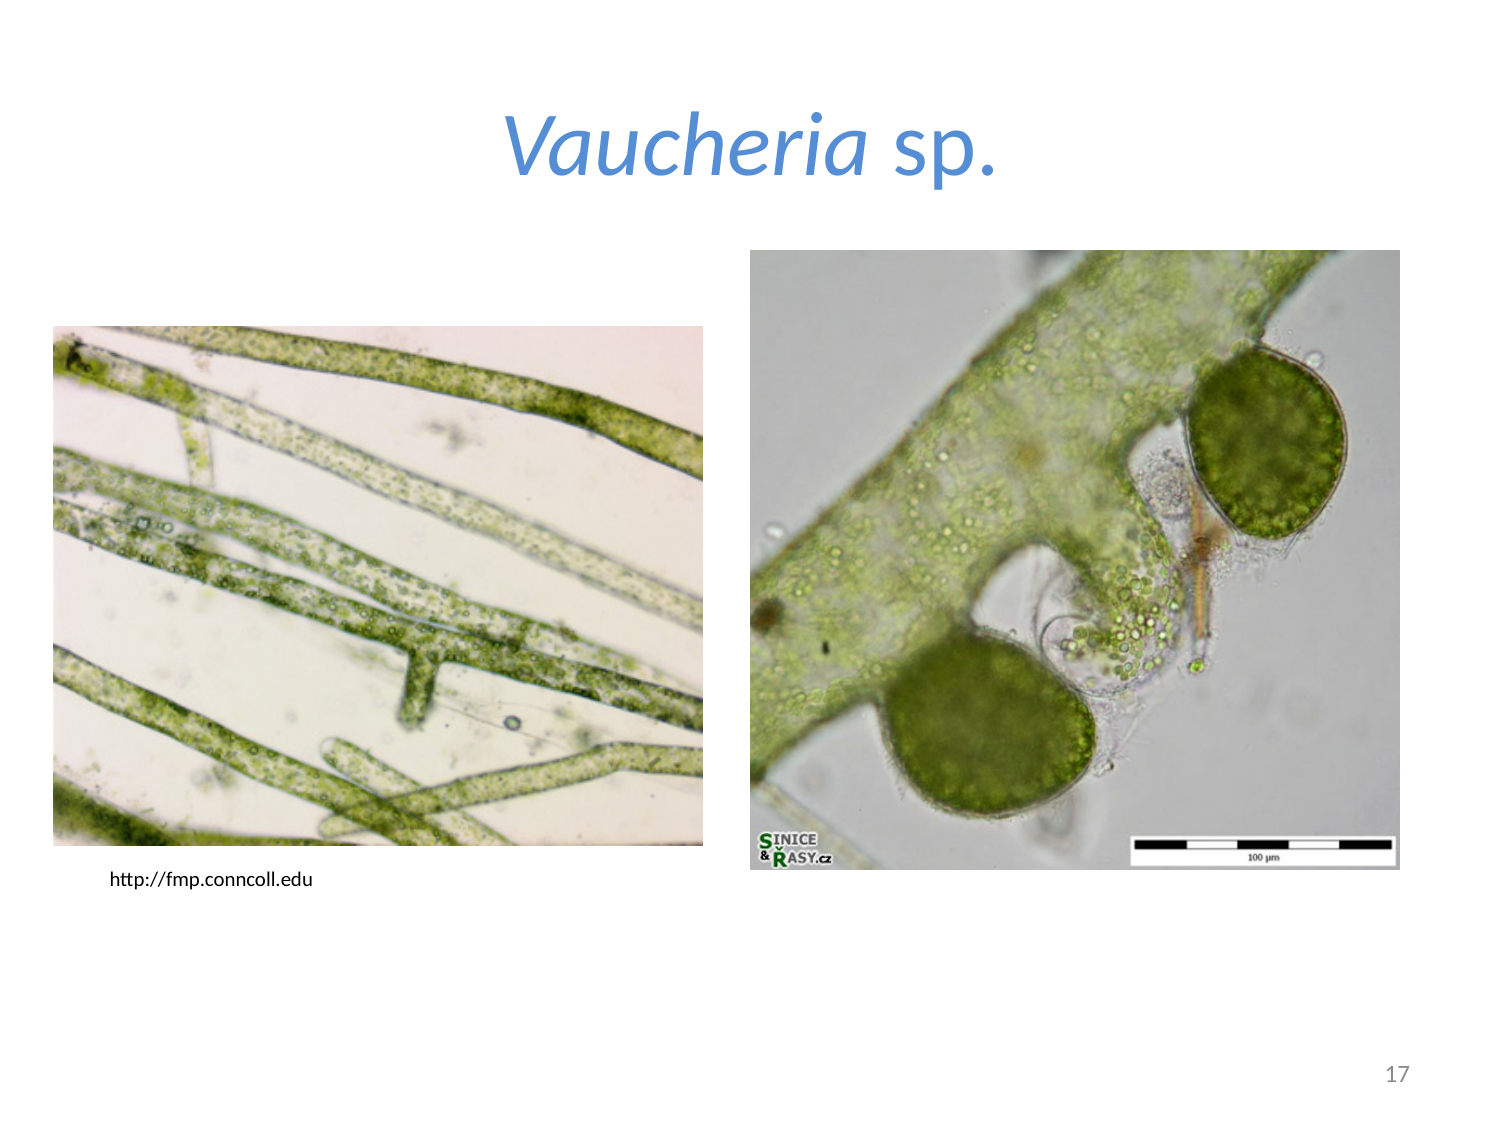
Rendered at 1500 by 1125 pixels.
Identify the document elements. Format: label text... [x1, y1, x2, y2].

title Vaucheria sp. [75, 45, 1425, 233]
picture [749, 249, 1400, 870]
text_box http://fmp.conncoll.edu [94, 857, 329, 898]
slide_number 17 [1074, 1042, 1425, 1103]
picture [52, 326, 703, 847]
